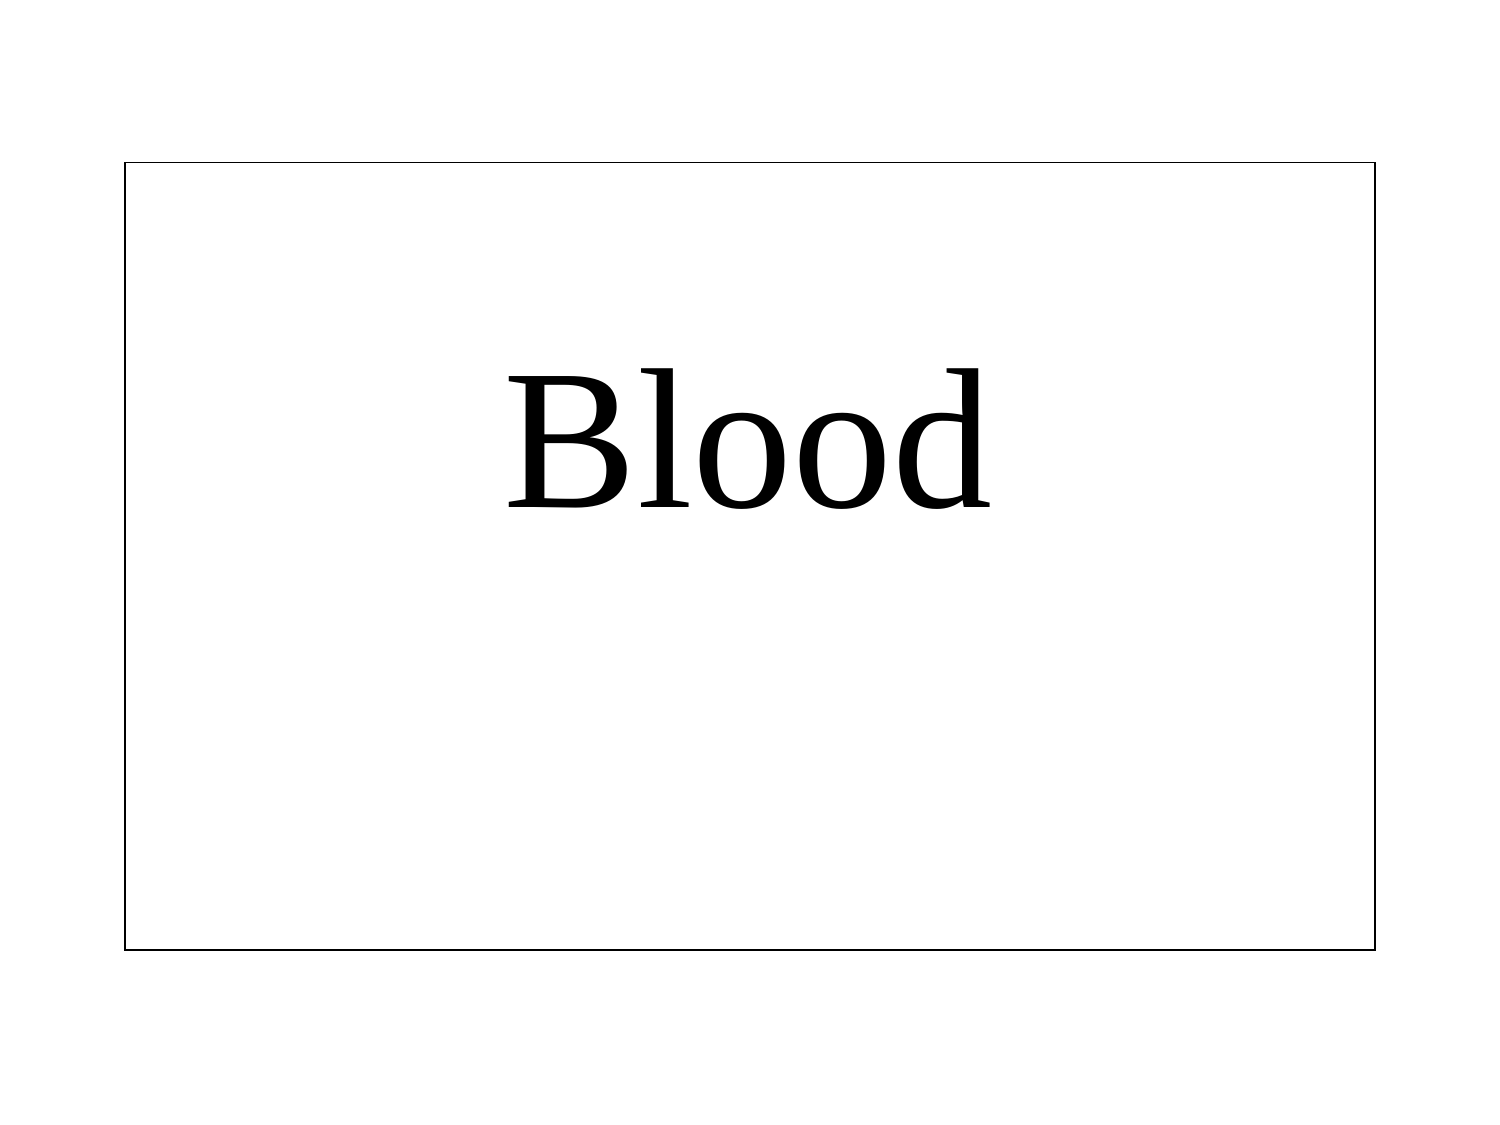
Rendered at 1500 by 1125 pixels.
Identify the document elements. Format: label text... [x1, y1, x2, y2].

text_box Blood [174, 299, 1322, 555]
text_box [125, 162, 1375, 950]
